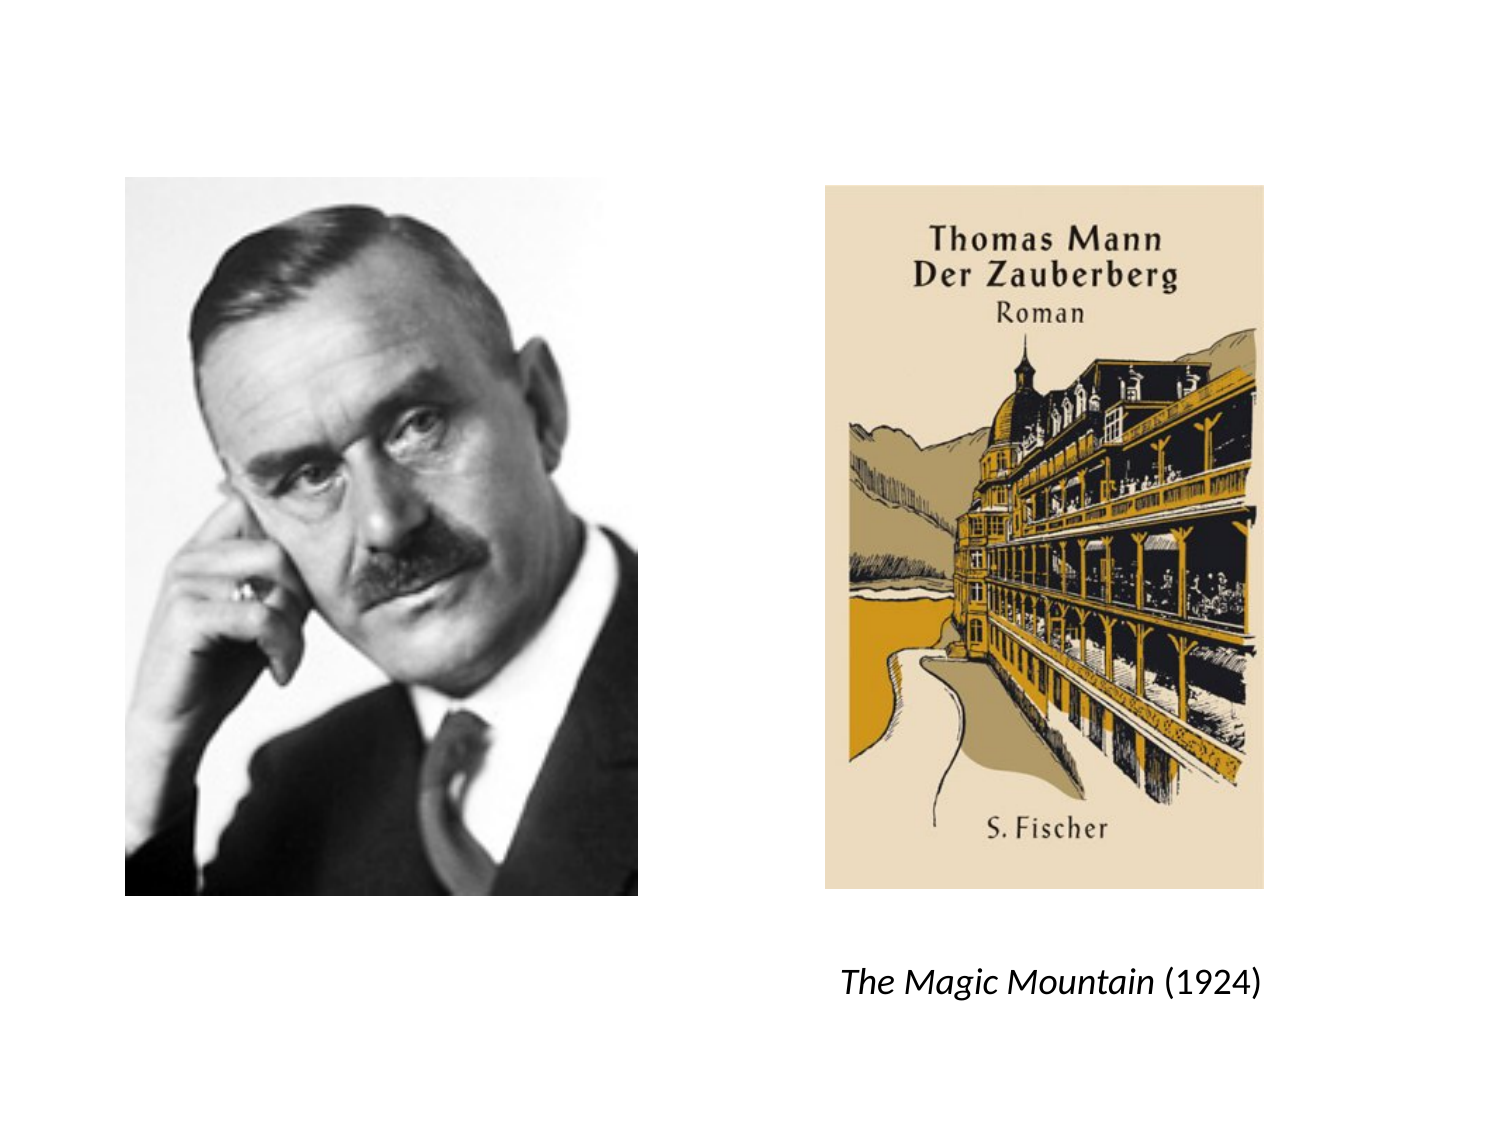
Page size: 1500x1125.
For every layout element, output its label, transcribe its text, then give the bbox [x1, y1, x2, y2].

text_box The Magic Mountain (1924) [825, 949, 1313, 1009]
picture [125, 177, 639, 897]
picture [824, 184, 1264, 889]
